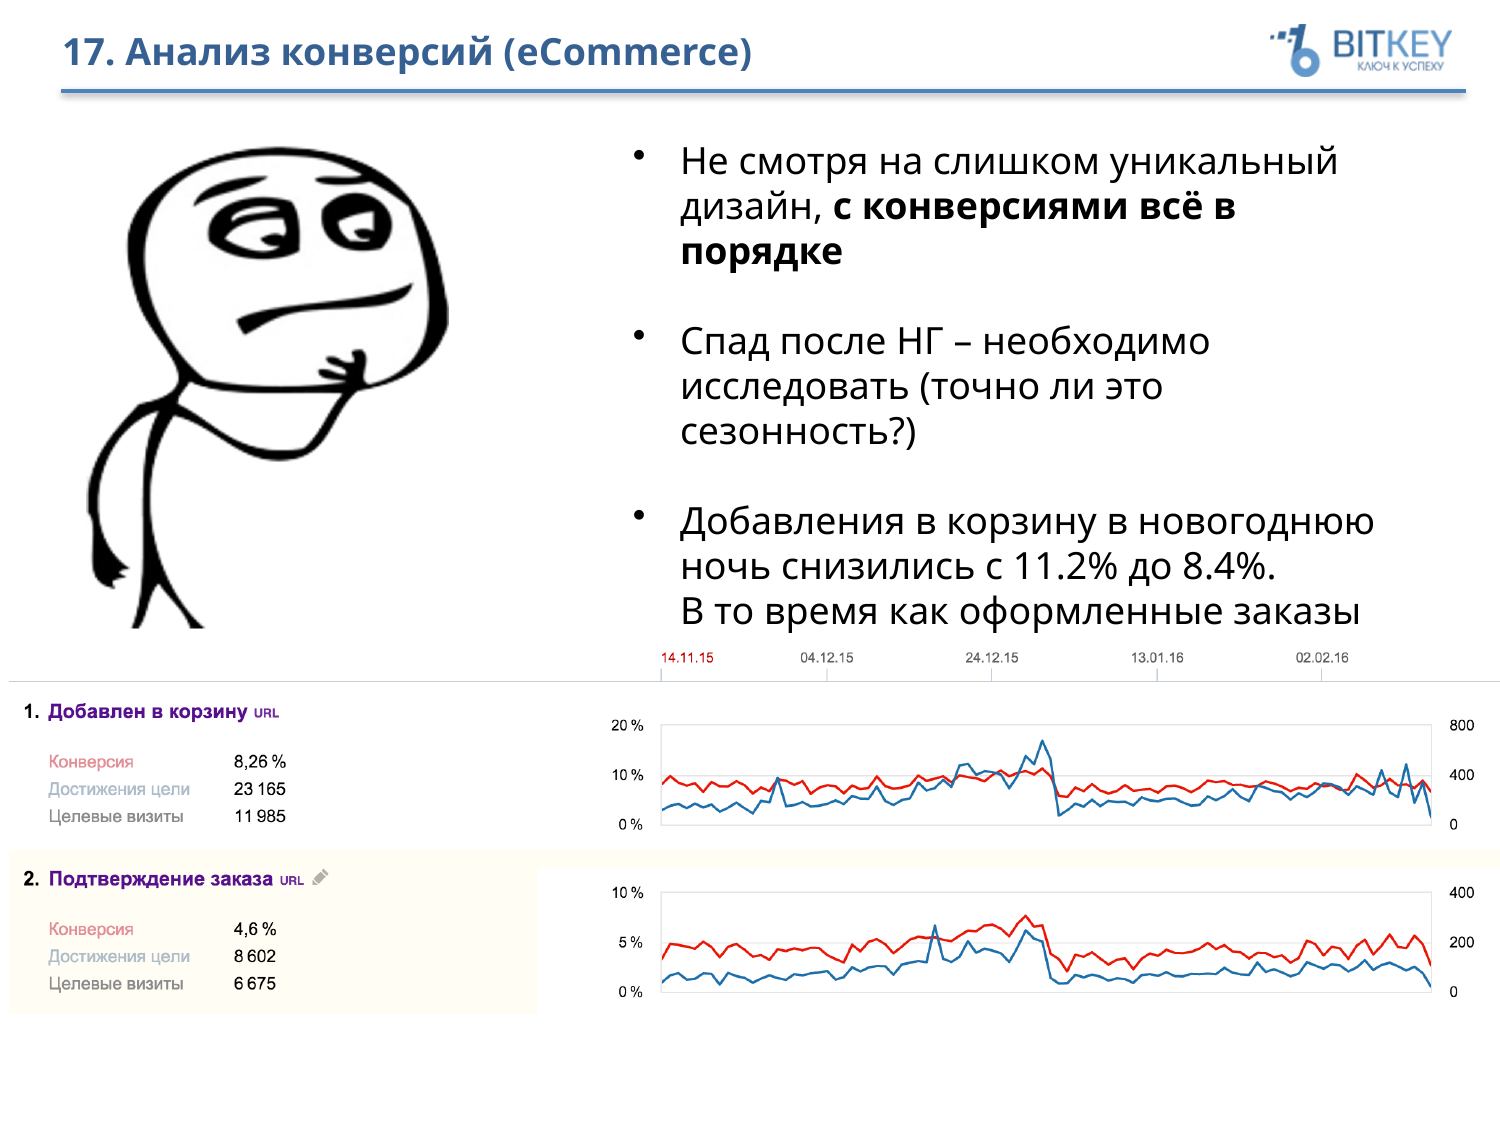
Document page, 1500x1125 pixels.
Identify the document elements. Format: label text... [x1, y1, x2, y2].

picture [0, 128, 1500, 1015]
text_box Не смотря на слишком уникальный дизайн, с конверсиями всё в порядке Спад после НГ – необходимо исследовать (точно ли это сезонность?) Добавления в корзину в новогоднюю ночь снизились с 11.2% до 8.4%. В то время как оформленные заказы – с 7.1% до 3.5%, в два раза. Почему? [618, 129, 1395, 635]
text_box 17. Анализ конверсий (eCommerce) [47, 20, 1177, 81]
picture [1270, 24, 1452, 77]
